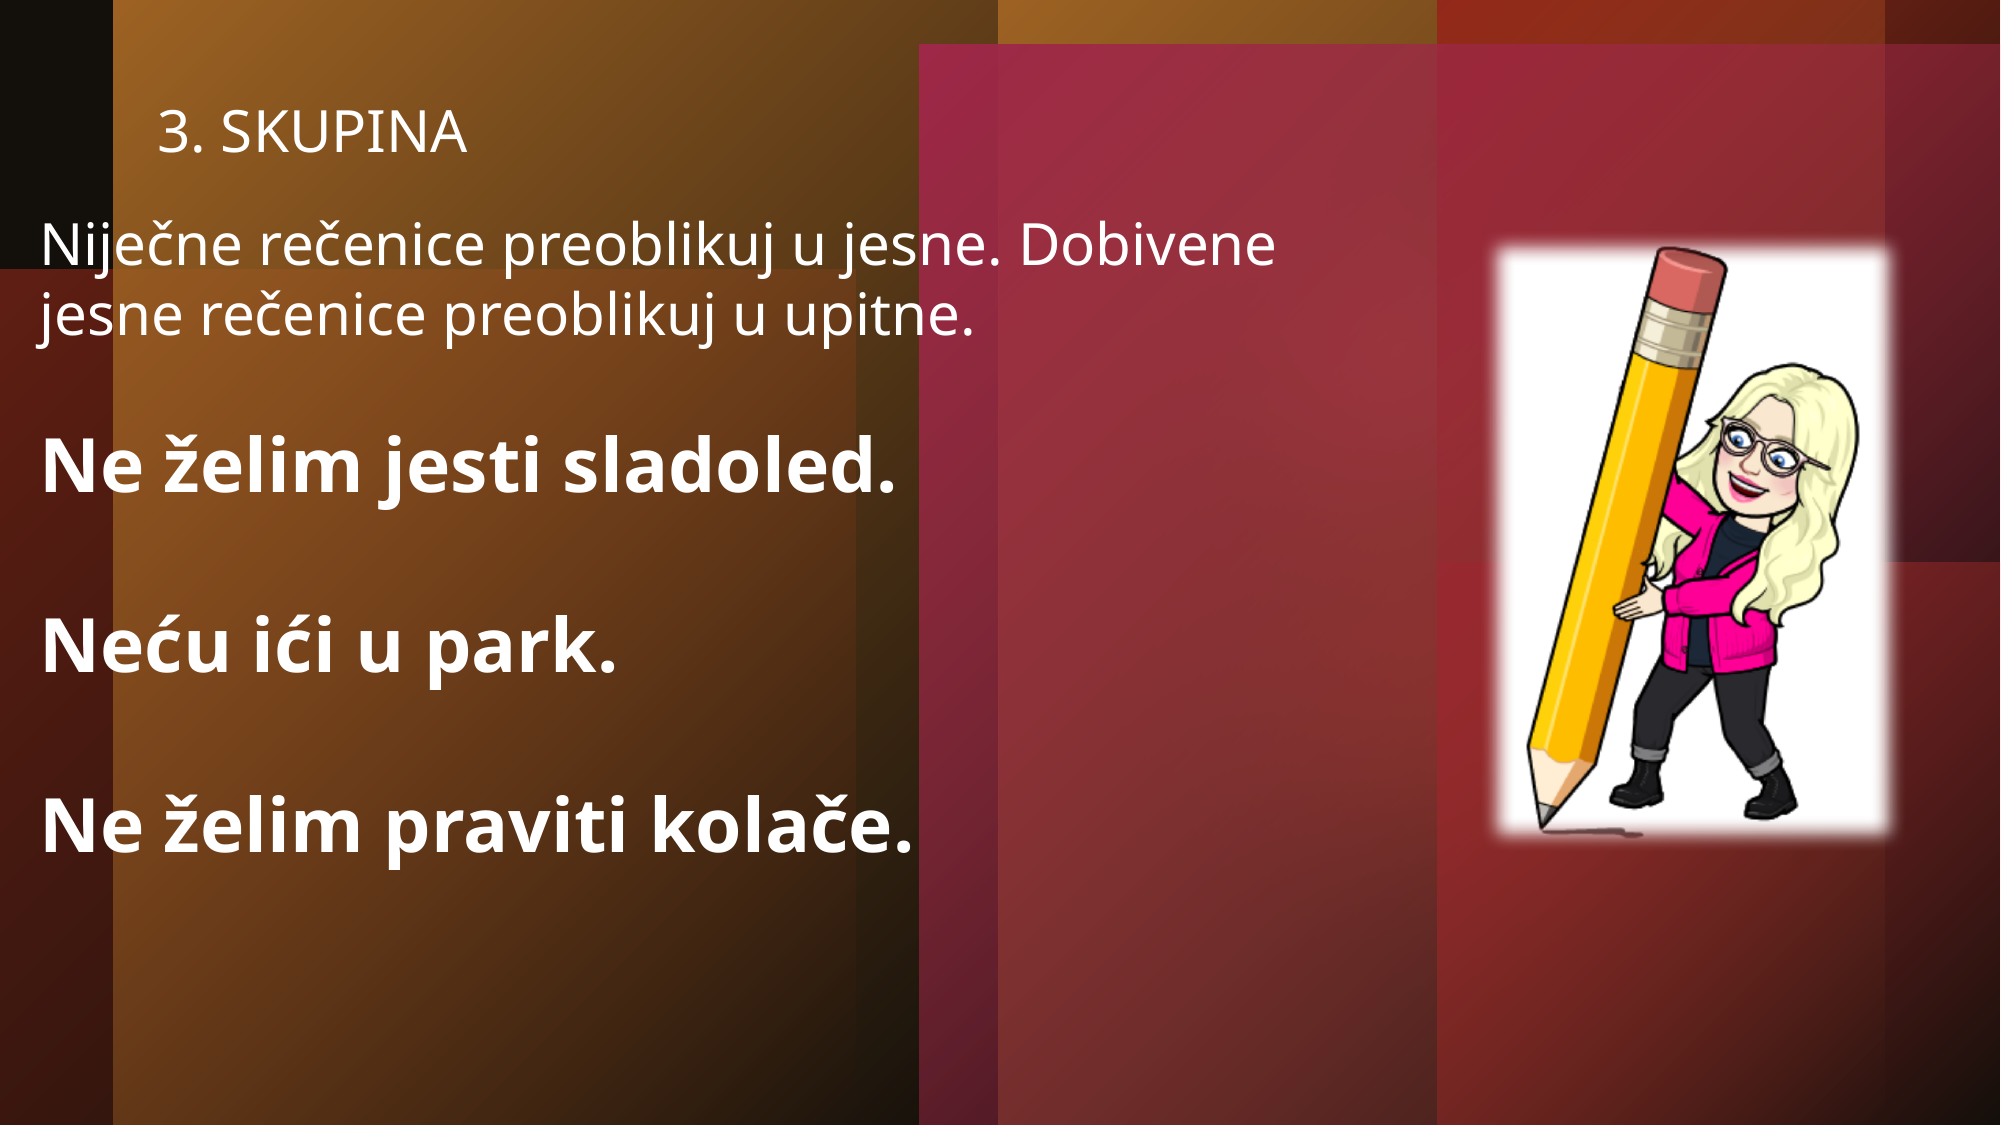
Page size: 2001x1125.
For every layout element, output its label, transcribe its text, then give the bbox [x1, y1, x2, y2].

text_box Niječne rečenice preoblikuj u jesne. Dobivene jesne rečenice preoblikuj u upitne. Ne želim jesti sladoled. Neću ići u park. Ne želim praviti kolače. [24, 199, 1416, 875]
text_box 3. SKUPINA [142, 86, 617, 172]
picture [1478, 229, 1906, 852]
